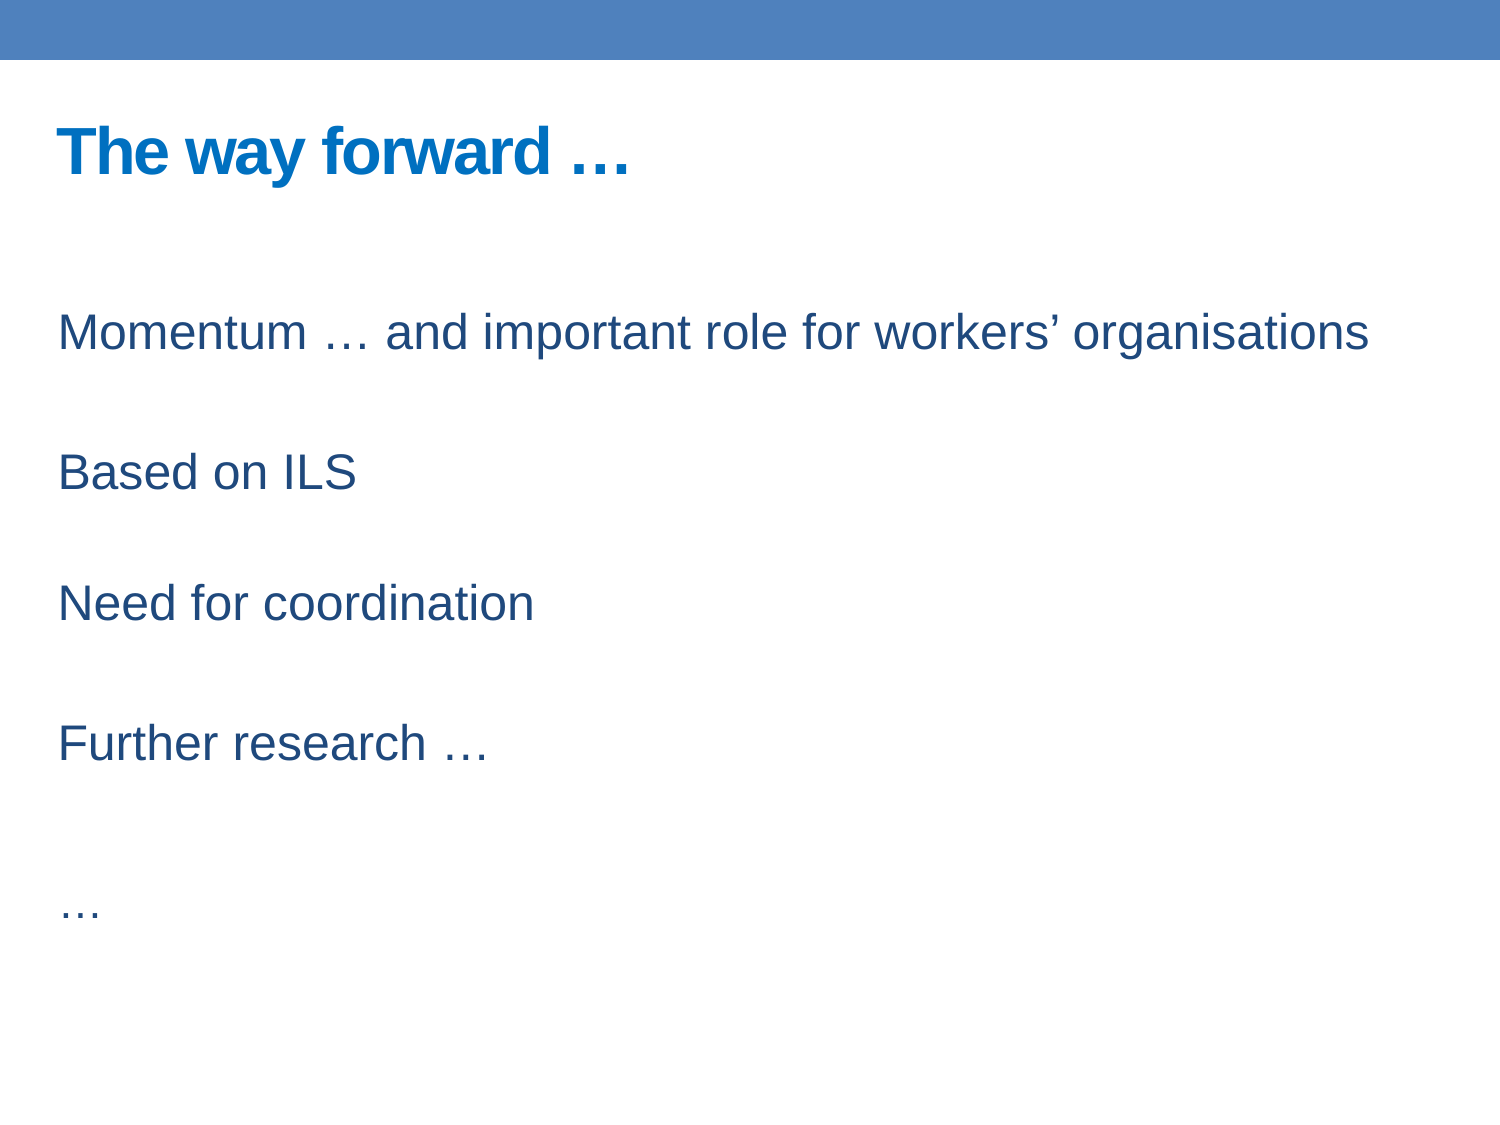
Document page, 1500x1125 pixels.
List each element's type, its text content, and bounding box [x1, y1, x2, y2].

title The way forward … [41, 87, 1459, 209]
list Momentum … and important role for workers’ organisations Based on ILS Need for coordination Further research … … [42, 221, 1465, 1071]
